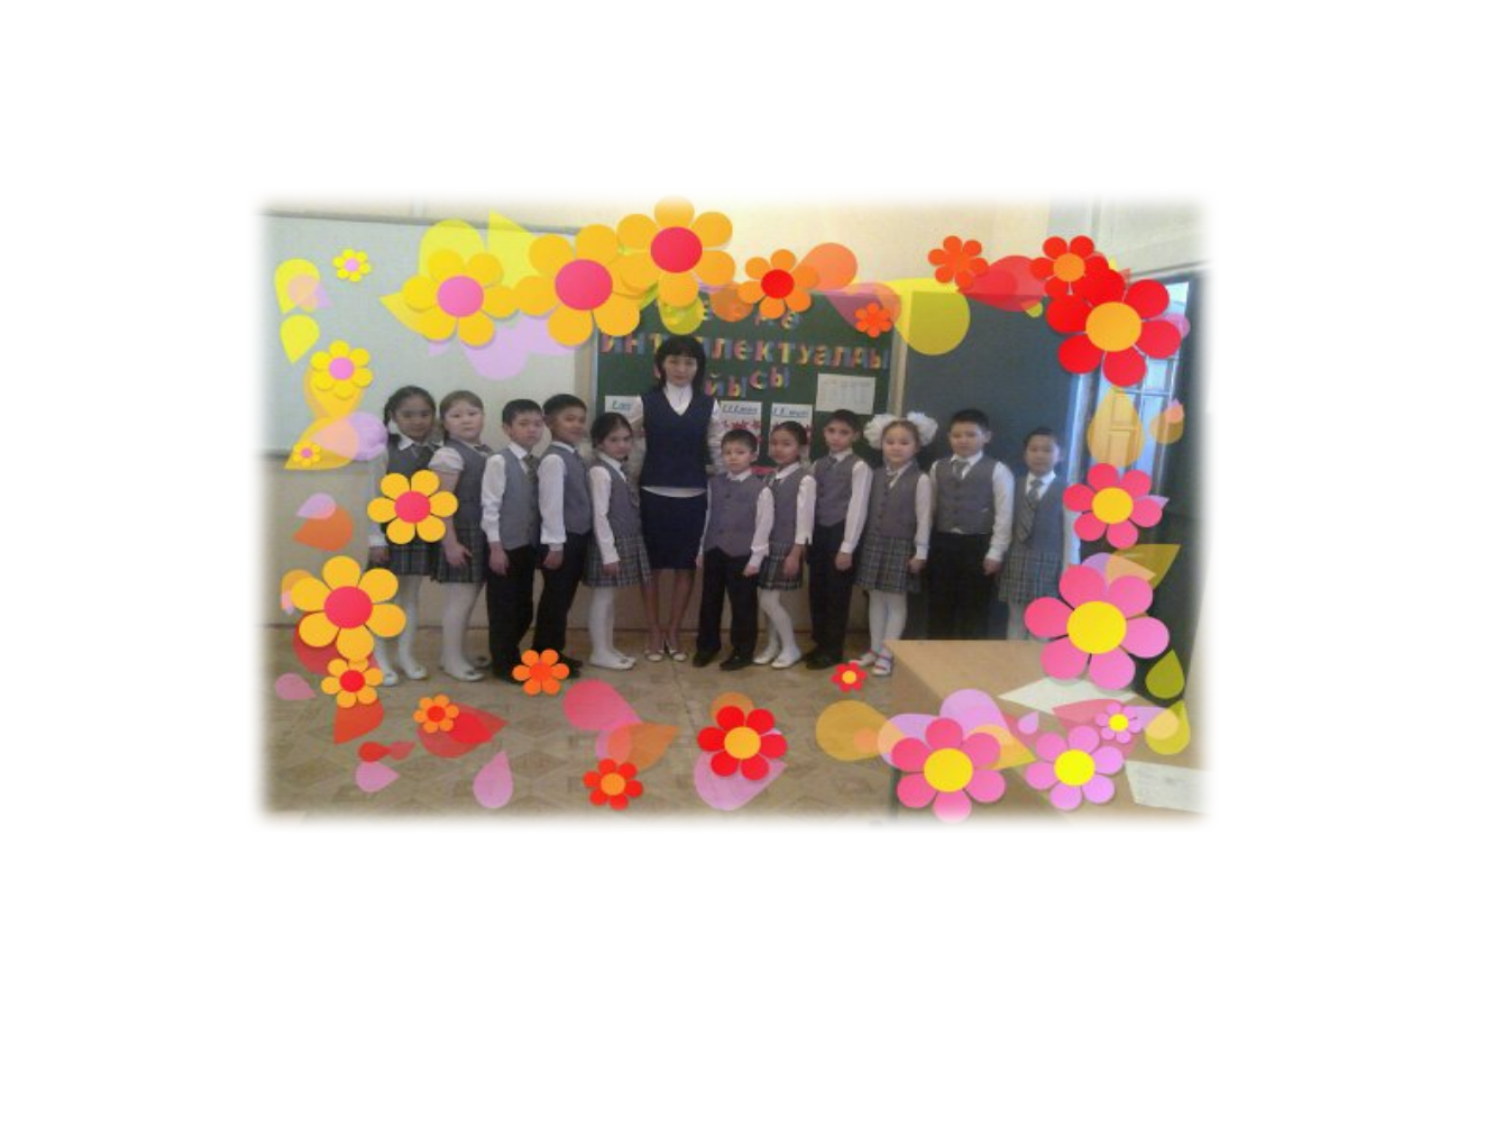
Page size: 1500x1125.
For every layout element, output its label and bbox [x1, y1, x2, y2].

picture [245, 187, 1219, 835]
